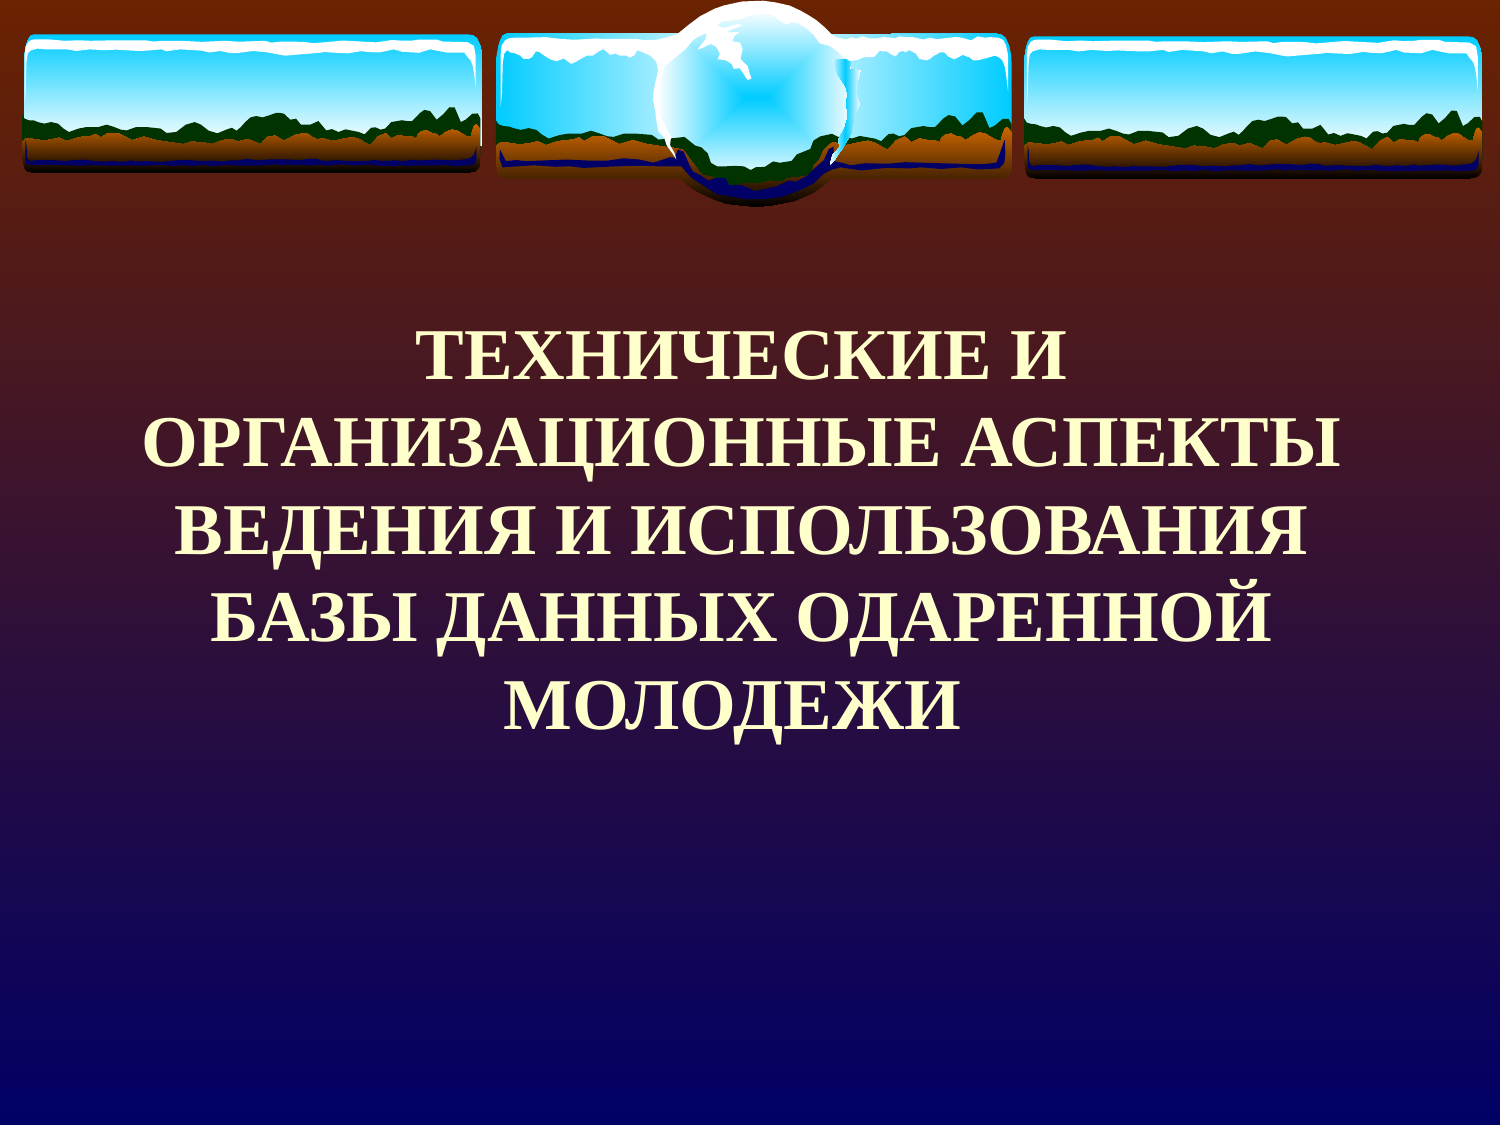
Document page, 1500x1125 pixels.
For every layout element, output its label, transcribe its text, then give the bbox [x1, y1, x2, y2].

title ТЕХНИЧЕСКИЕ И ОРГАНИЗАЦИОННЫЕ АСПЕКТЫ ВЕДЕНИЯ И ИСПОЛЬЗОВАНИЯ БАЗЫ ДАННЫХ ОДАРЕННОЙ МОЛОДЕЖИ [86, 224, 1397, 651]
